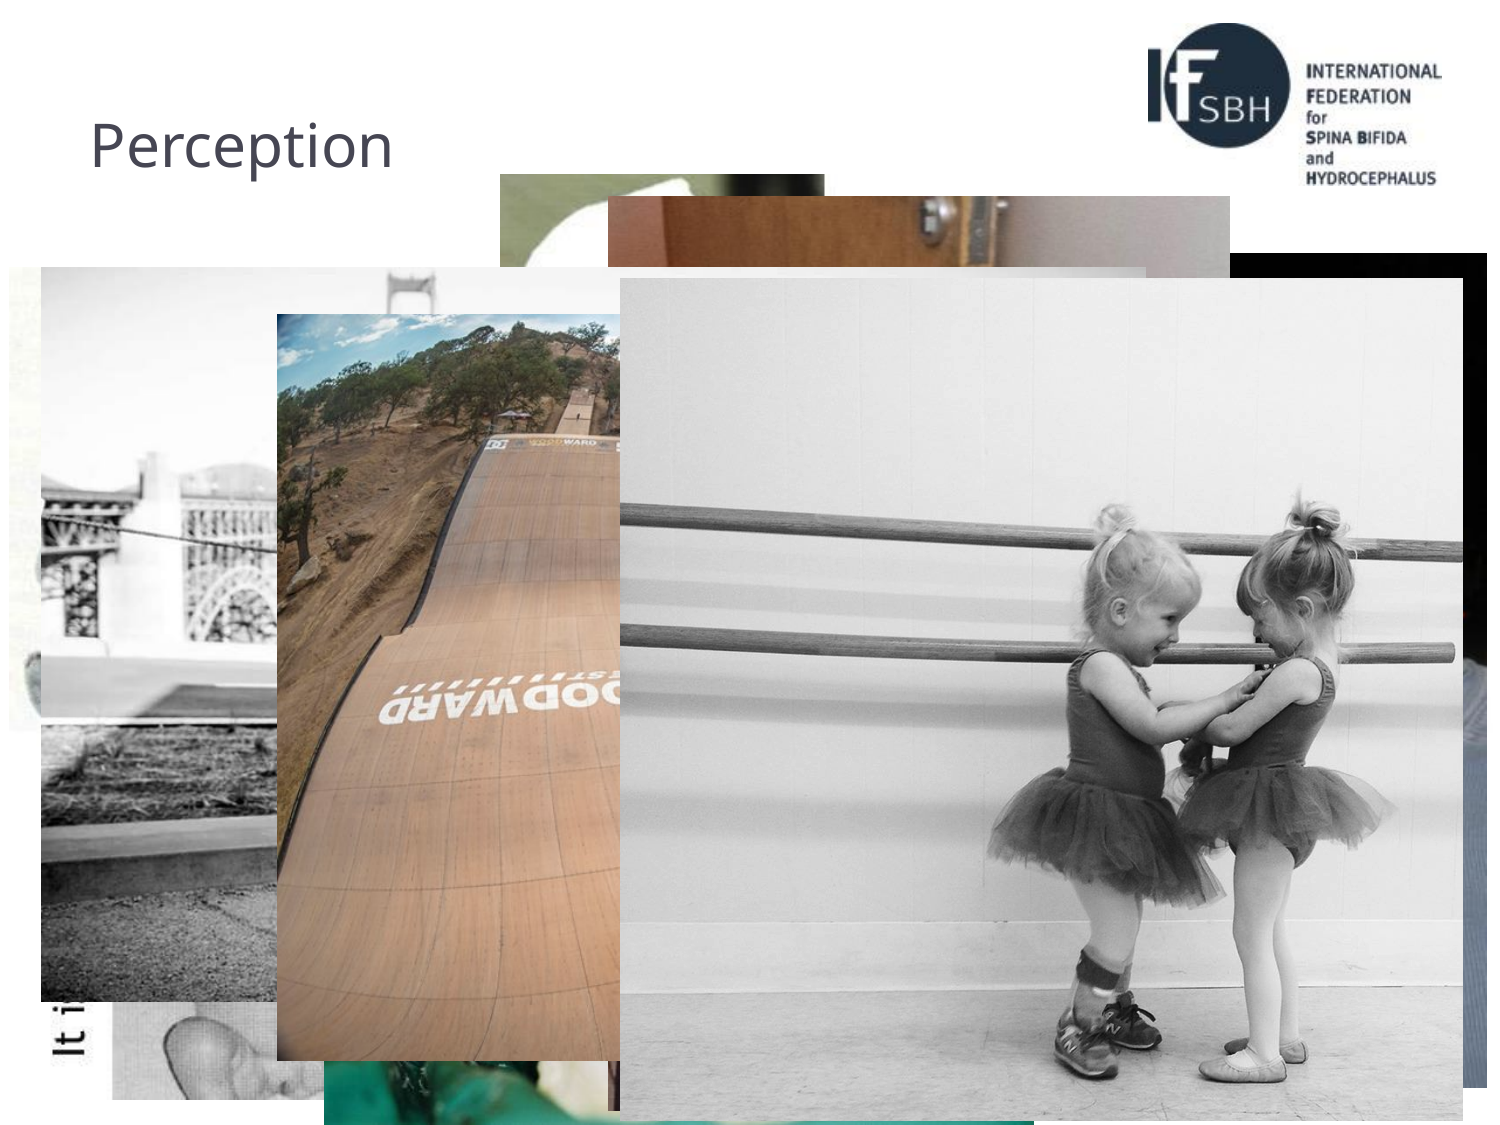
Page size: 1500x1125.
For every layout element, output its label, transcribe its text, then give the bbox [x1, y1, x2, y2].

picture [8, 174, 1493, 1125]
picture [1148, 23, 1442, 186]
title Perception [75, 11, 1137, 187]
